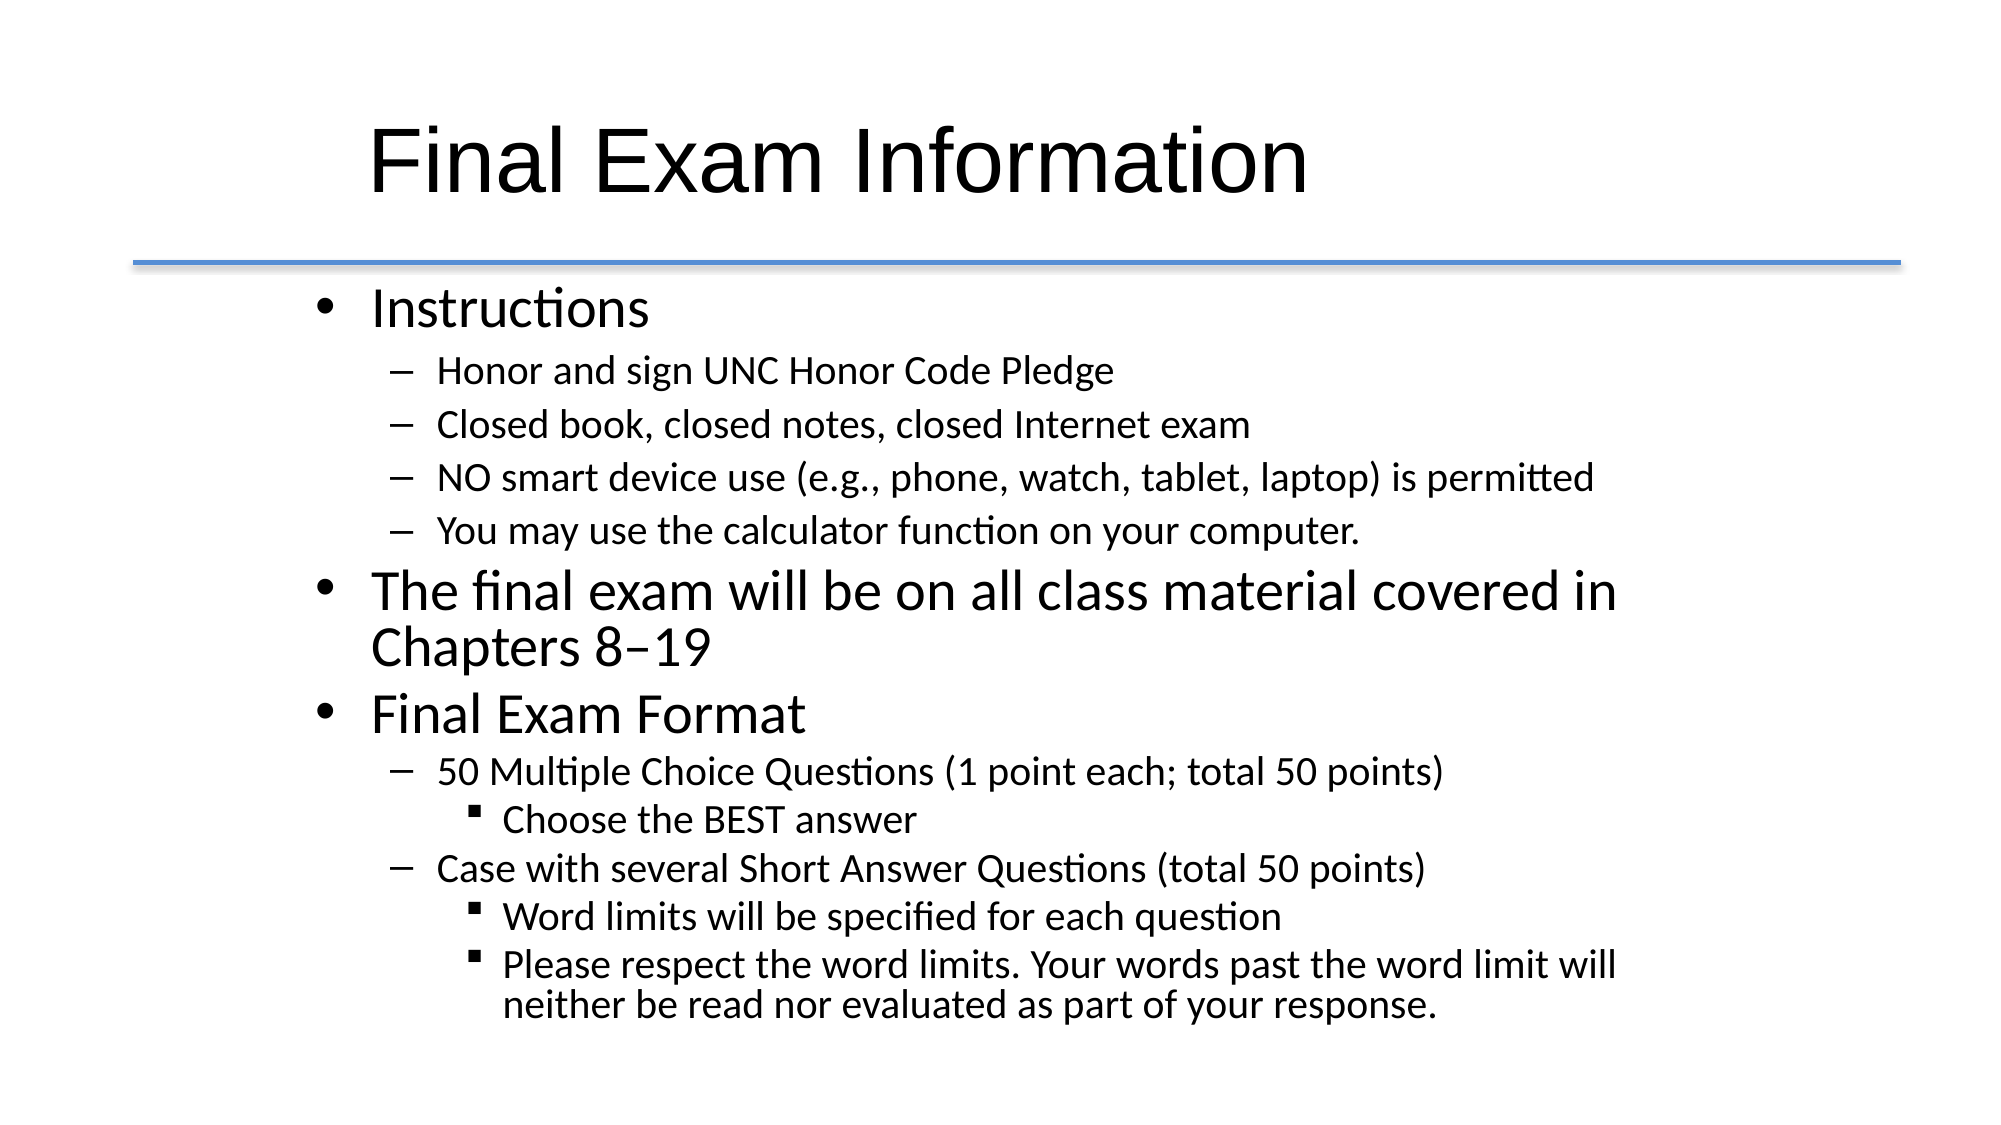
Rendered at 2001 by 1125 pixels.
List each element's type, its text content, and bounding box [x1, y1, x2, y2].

title Final Exam Information [352, 62, 1675, 250]
list Instructions Honor and sign UNC Honor Code Pledge Closed book, closed notes, closed Internet exam NO smart device use (e.g., phone, watch, tablet, laptop) is permitted You may use the calculator function on your computer. The final exam will be on all class material covered in Chapters 8–19 Final Exam Format 50 Multiple Choice Questions (1 point each; total 50 points) Choose the BEST answer Case with several Short Answer Questions (total 50 points) Word limits will be specified for each question Please respect the word limits. Your words past the word limit will neither be read nor evaluated as part of your response. [300, 270, 1700, 1050]
